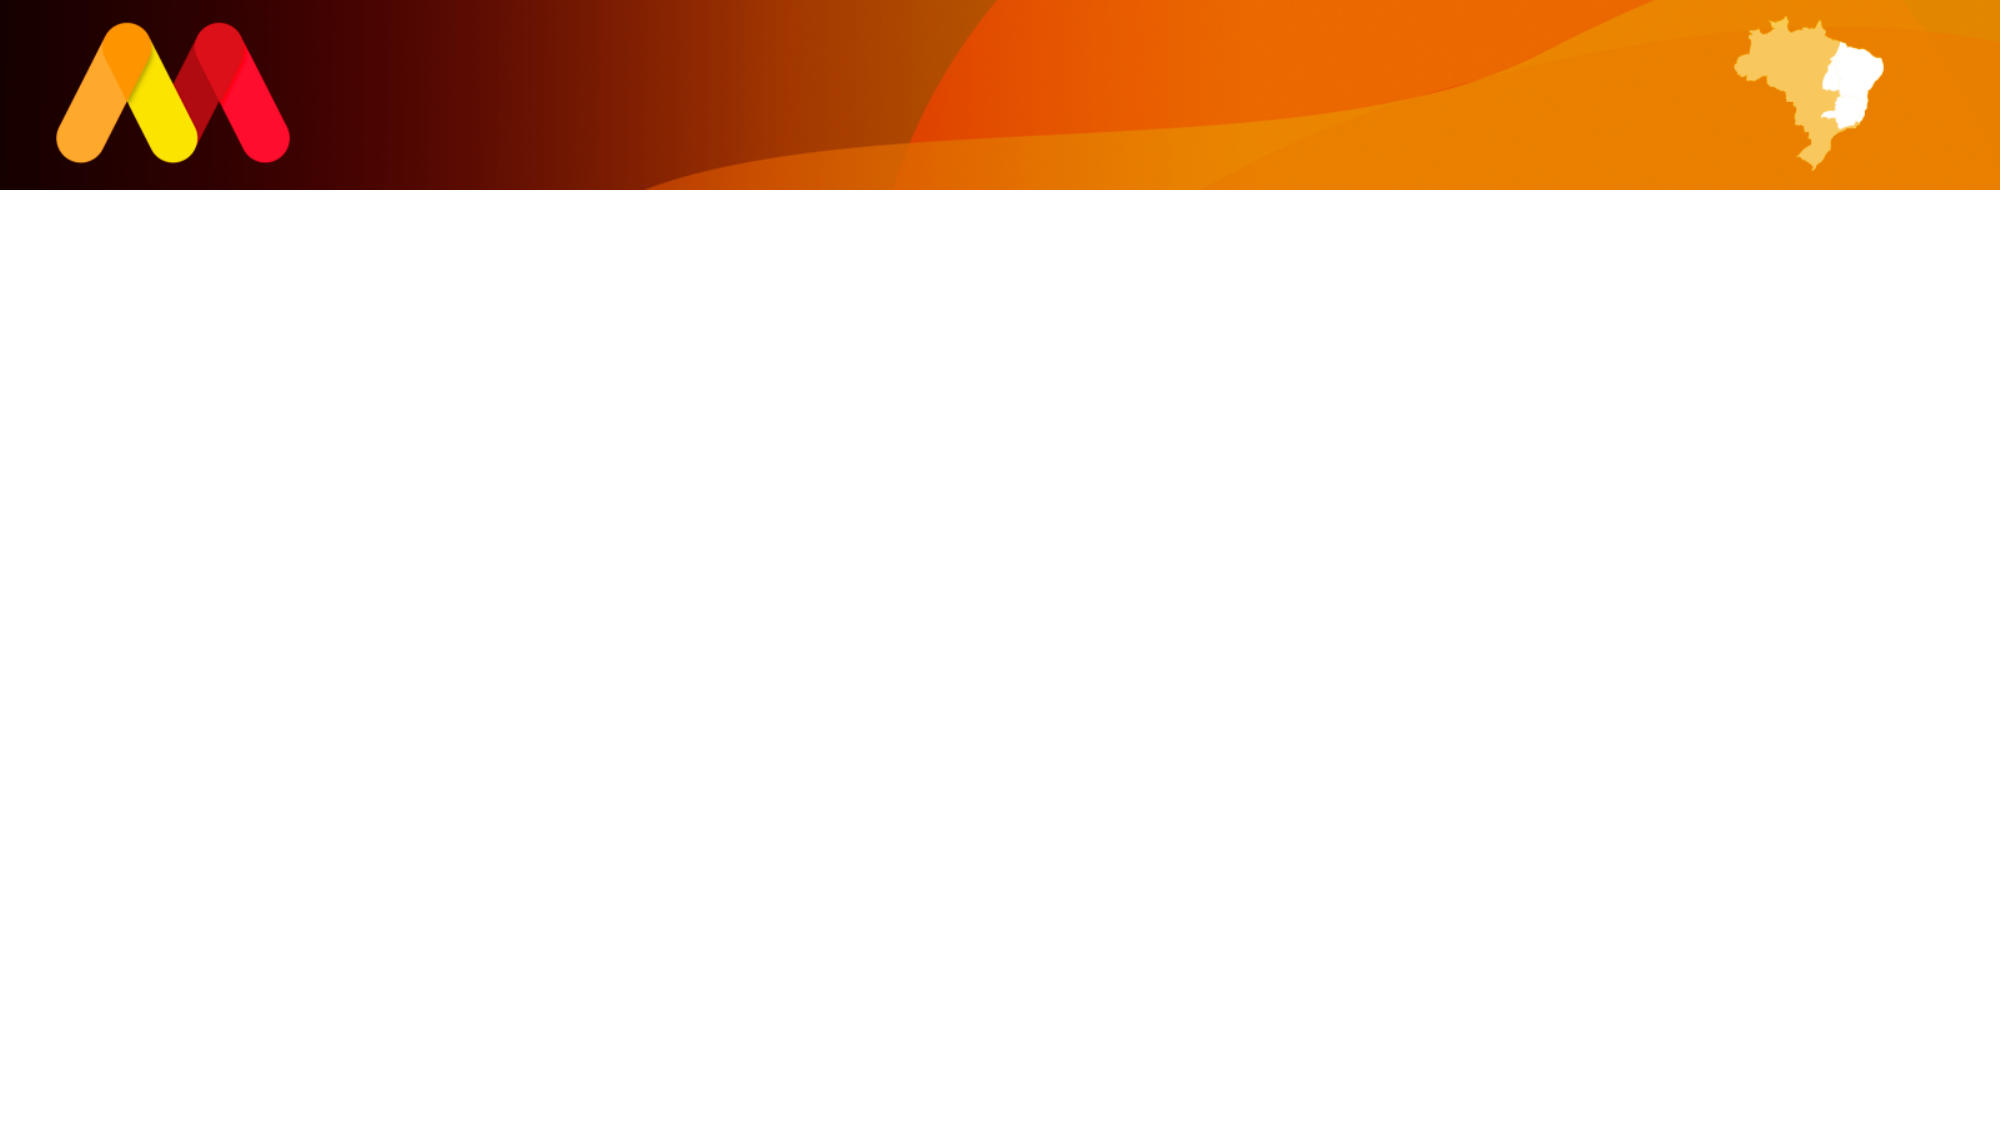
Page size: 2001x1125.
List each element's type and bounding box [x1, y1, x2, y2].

picture [0, 0, 2000, 190]
